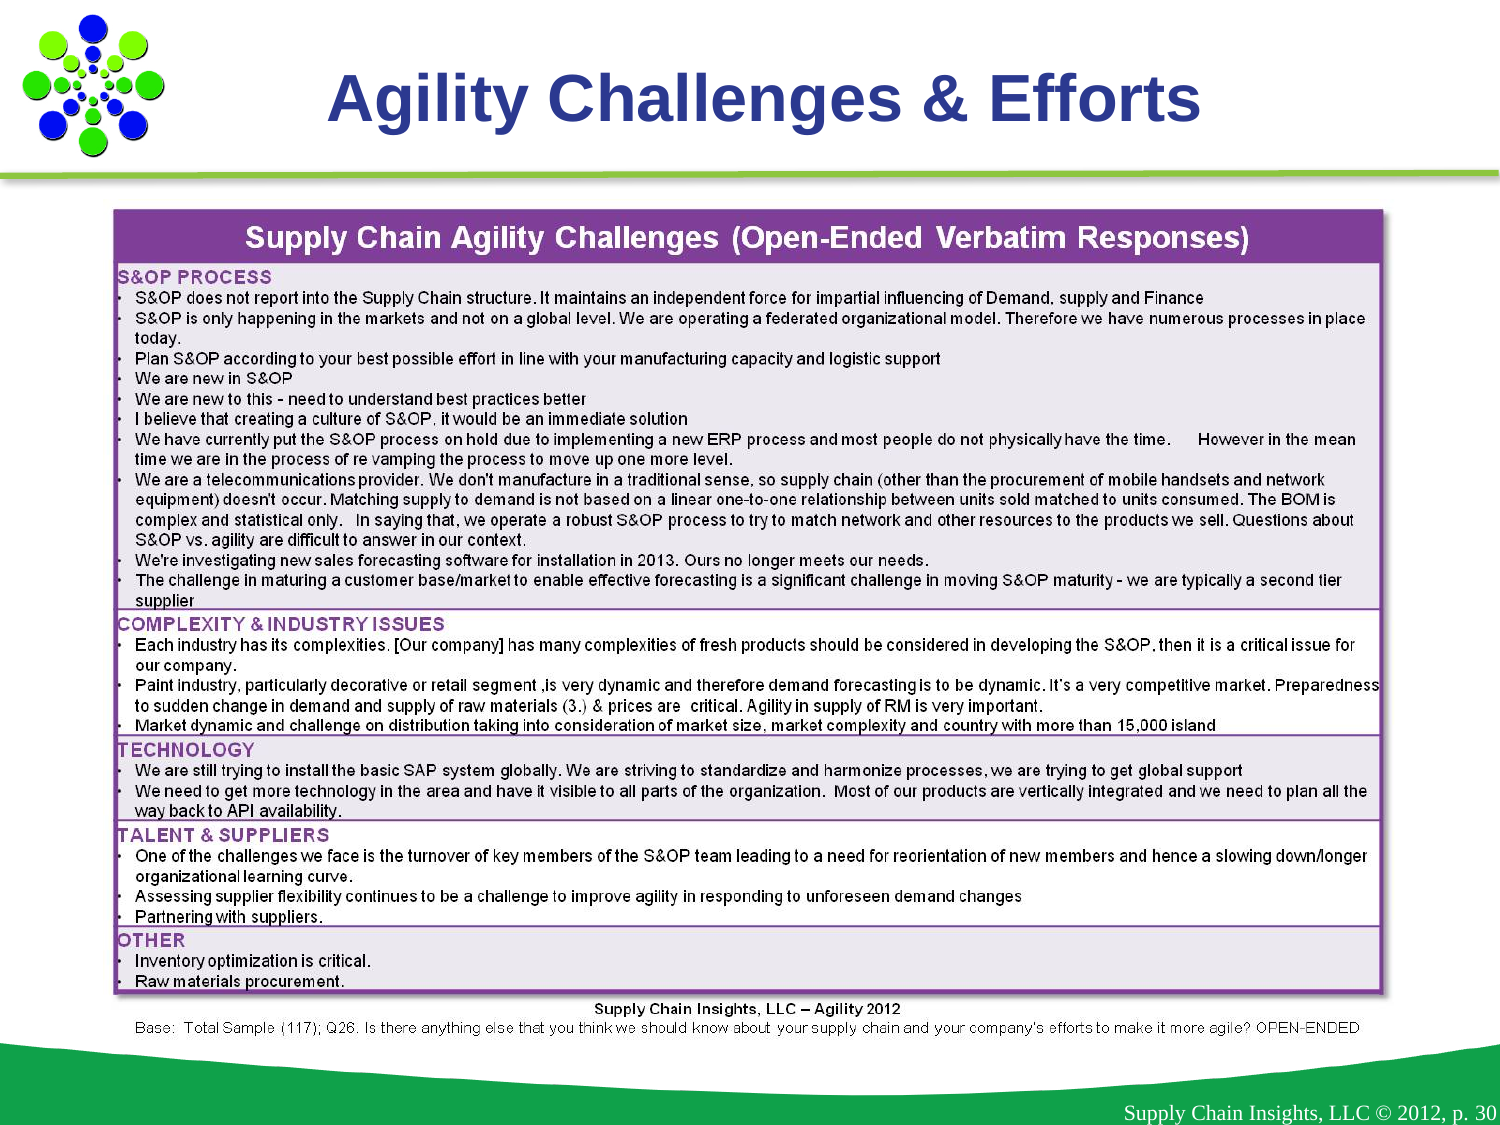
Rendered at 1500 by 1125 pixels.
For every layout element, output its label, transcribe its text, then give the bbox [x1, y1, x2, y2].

title Agility Challenges & Efforts [163, 0, 1367, 189]
picture [103, 198, 1397, 1044]
picture [21, 13, 163, 158]
